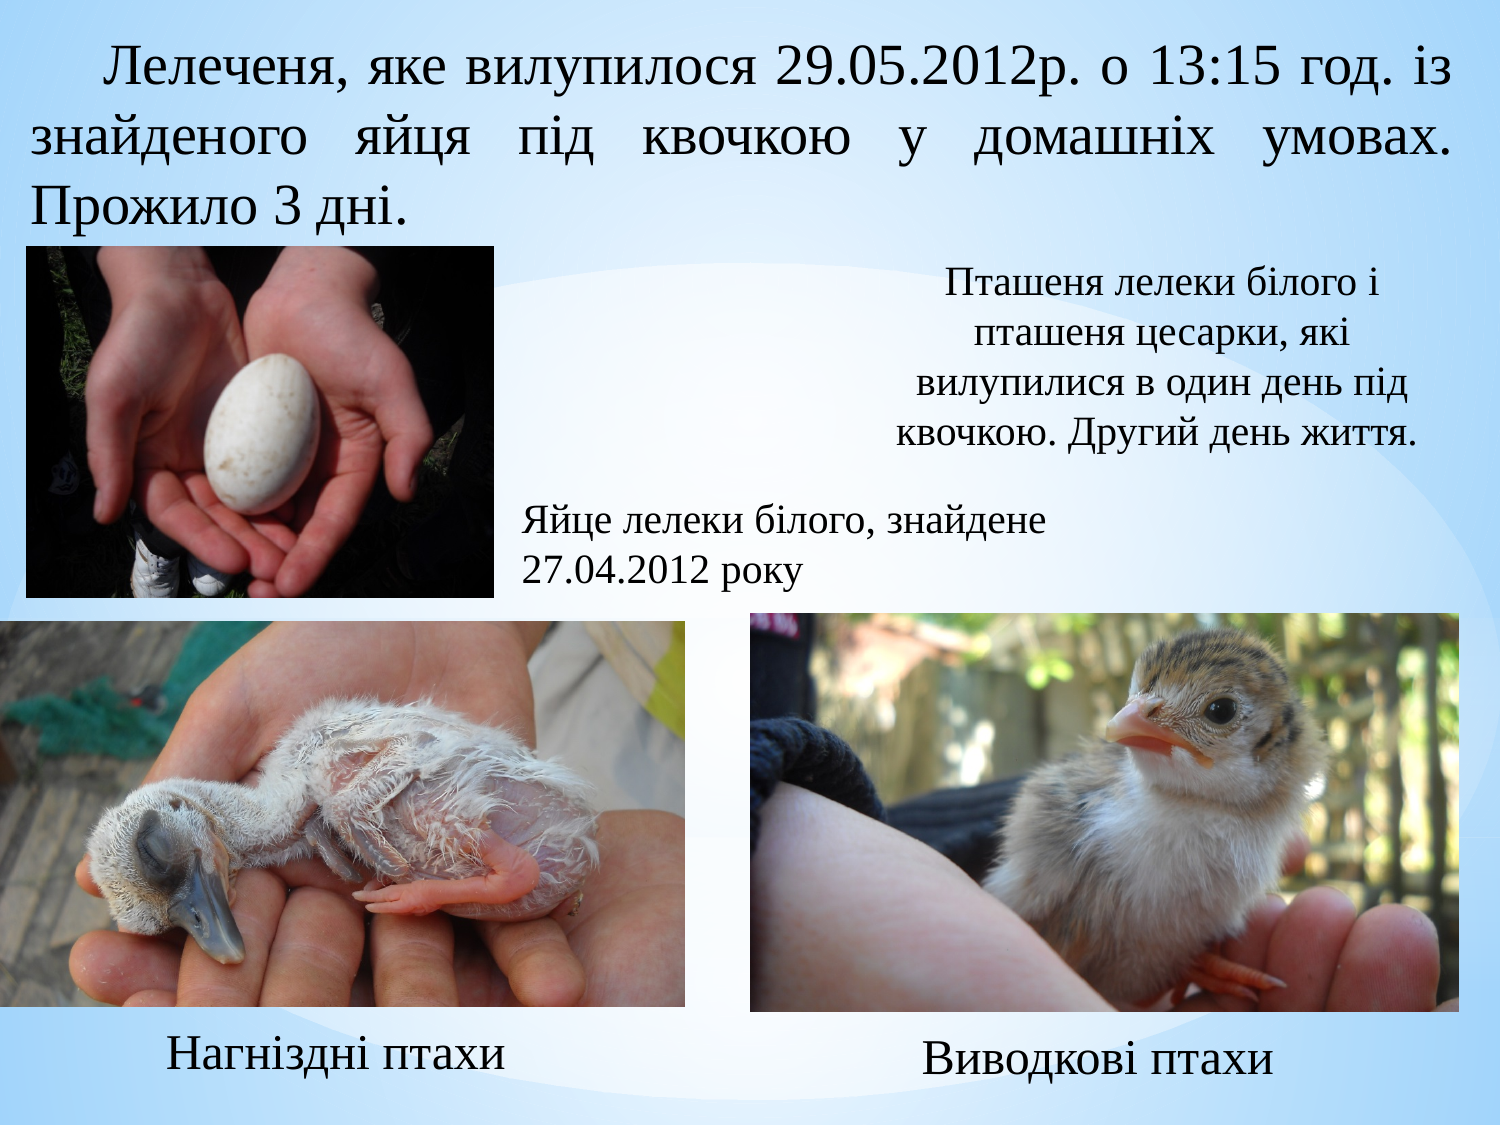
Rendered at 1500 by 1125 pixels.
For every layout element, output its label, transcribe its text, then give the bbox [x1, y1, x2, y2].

text_box Яйце лелеки білого, знайдене 27.04.2012 року [506, 484, 1176, 600]
text_box Нагніздні птахи [64, 1015, 620, 1087]
text_box Виводкові птахи [826, 1021, 1382, 1093]
picture [0, 621, 686, 1008]
picture [749, 612, 1459, 1012]
text_box Лелеченя, яке вилупилося 29.05.2012р. о 13:15 год. із знайденого яйця під квочкою у домашніх умовах. Прожило 3 дні. [15, 19, 1469, 244]
picture [26, 246, 495, 598]
text_box Пташеня лелеки білого і пташеня цесарки, які вилупилися в один день під квочкою. Другий день життя. [856, 246, 1469, 461]
